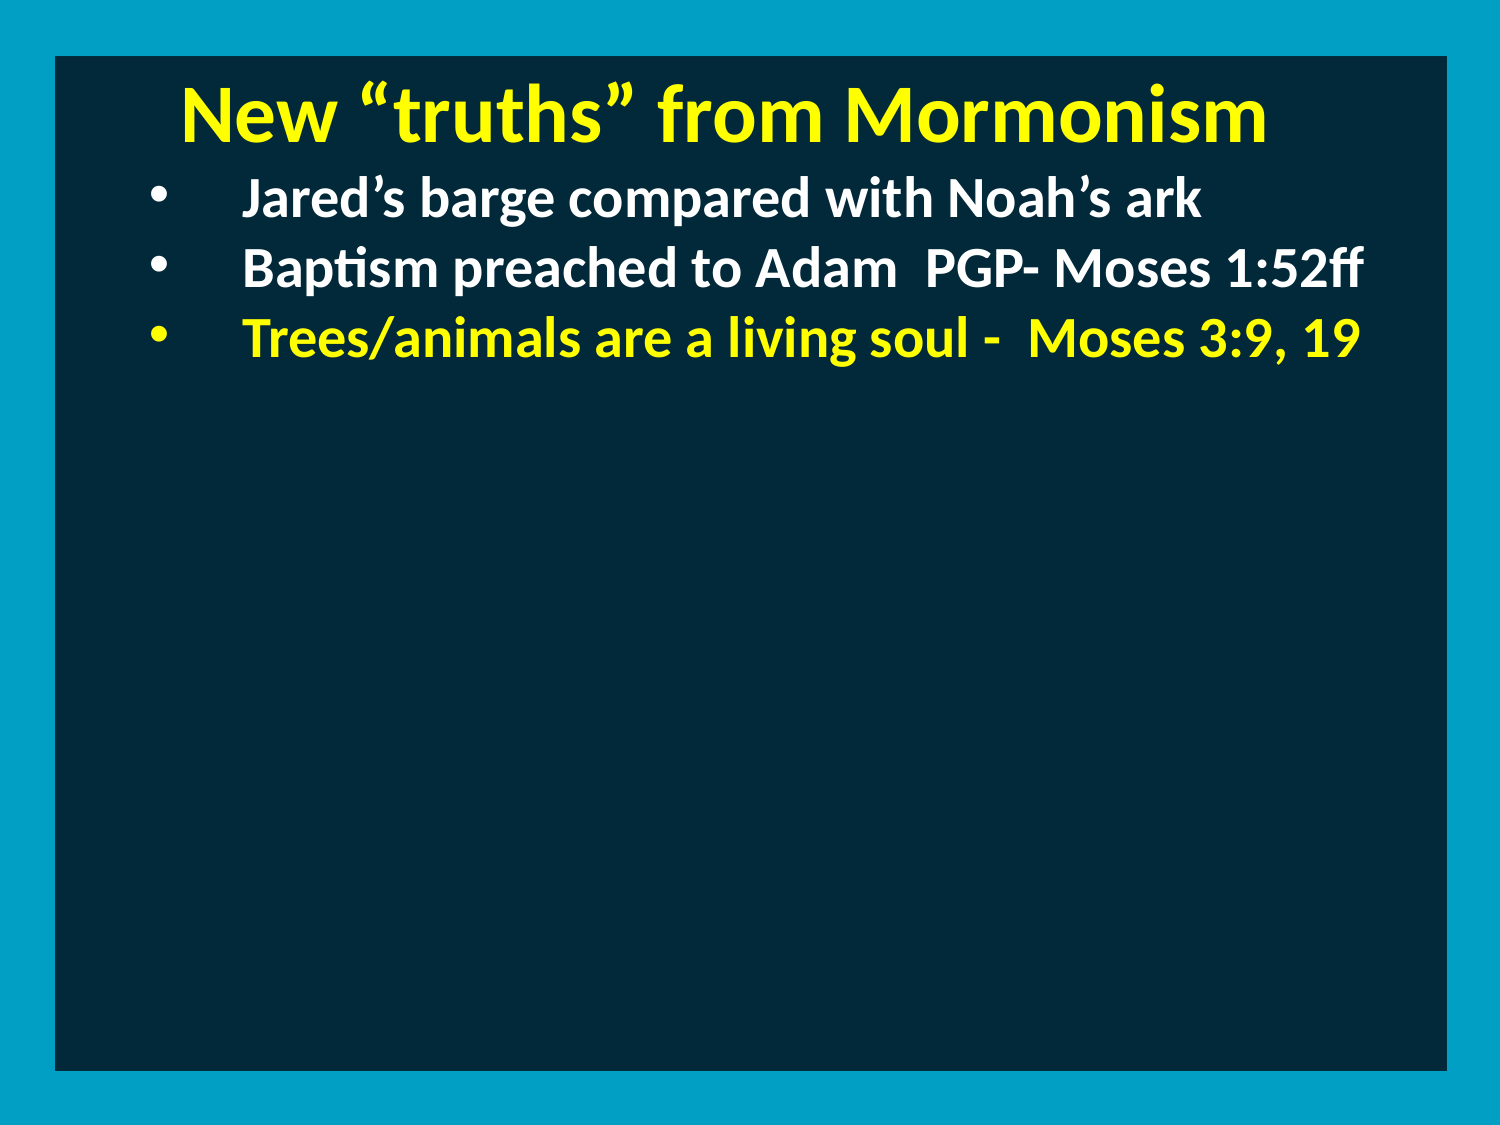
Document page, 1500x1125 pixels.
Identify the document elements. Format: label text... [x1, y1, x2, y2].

text_box New “truths” from Mormonism Jared’s barge compared with Noah’s ark Baptism preached to Adam PGP- Moses 1:52ff Trees/animals are a living soul - Moses 3:9, 19 [58, 51, 1429, 377]
